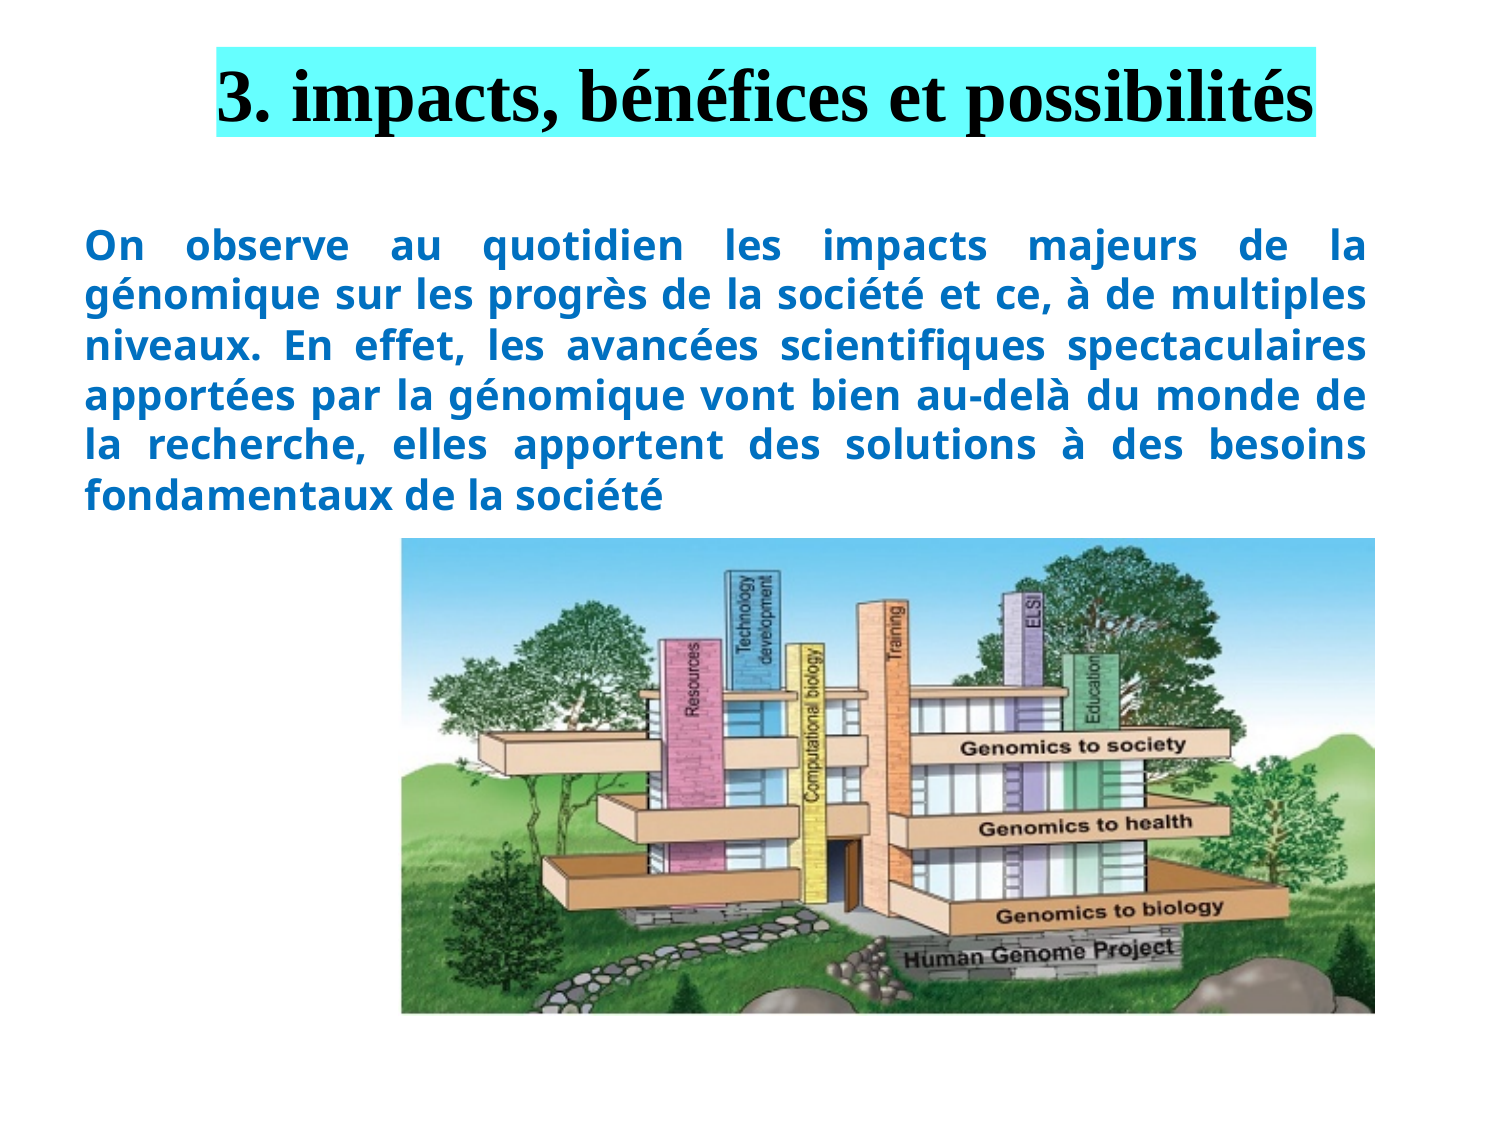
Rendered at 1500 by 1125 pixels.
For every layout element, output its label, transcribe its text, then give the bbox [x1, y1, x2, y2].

text_box 3. impacts, bénéfices et possibilités [216, 46, 1317, 137]
picture [398, 538, 1375, 1016]
text_box On observe au quotidien les impacts majeurs de la génomique sur les progrès de la société et ce, à de multiples niveaux. En effet, les avancées scientifiques spectaculaires apportées par la génomique vont bien au-delà du monde de la recherche, elles apportent des solutions à des besoins fondamentaux de la société [70, 210, 1383, 526]
